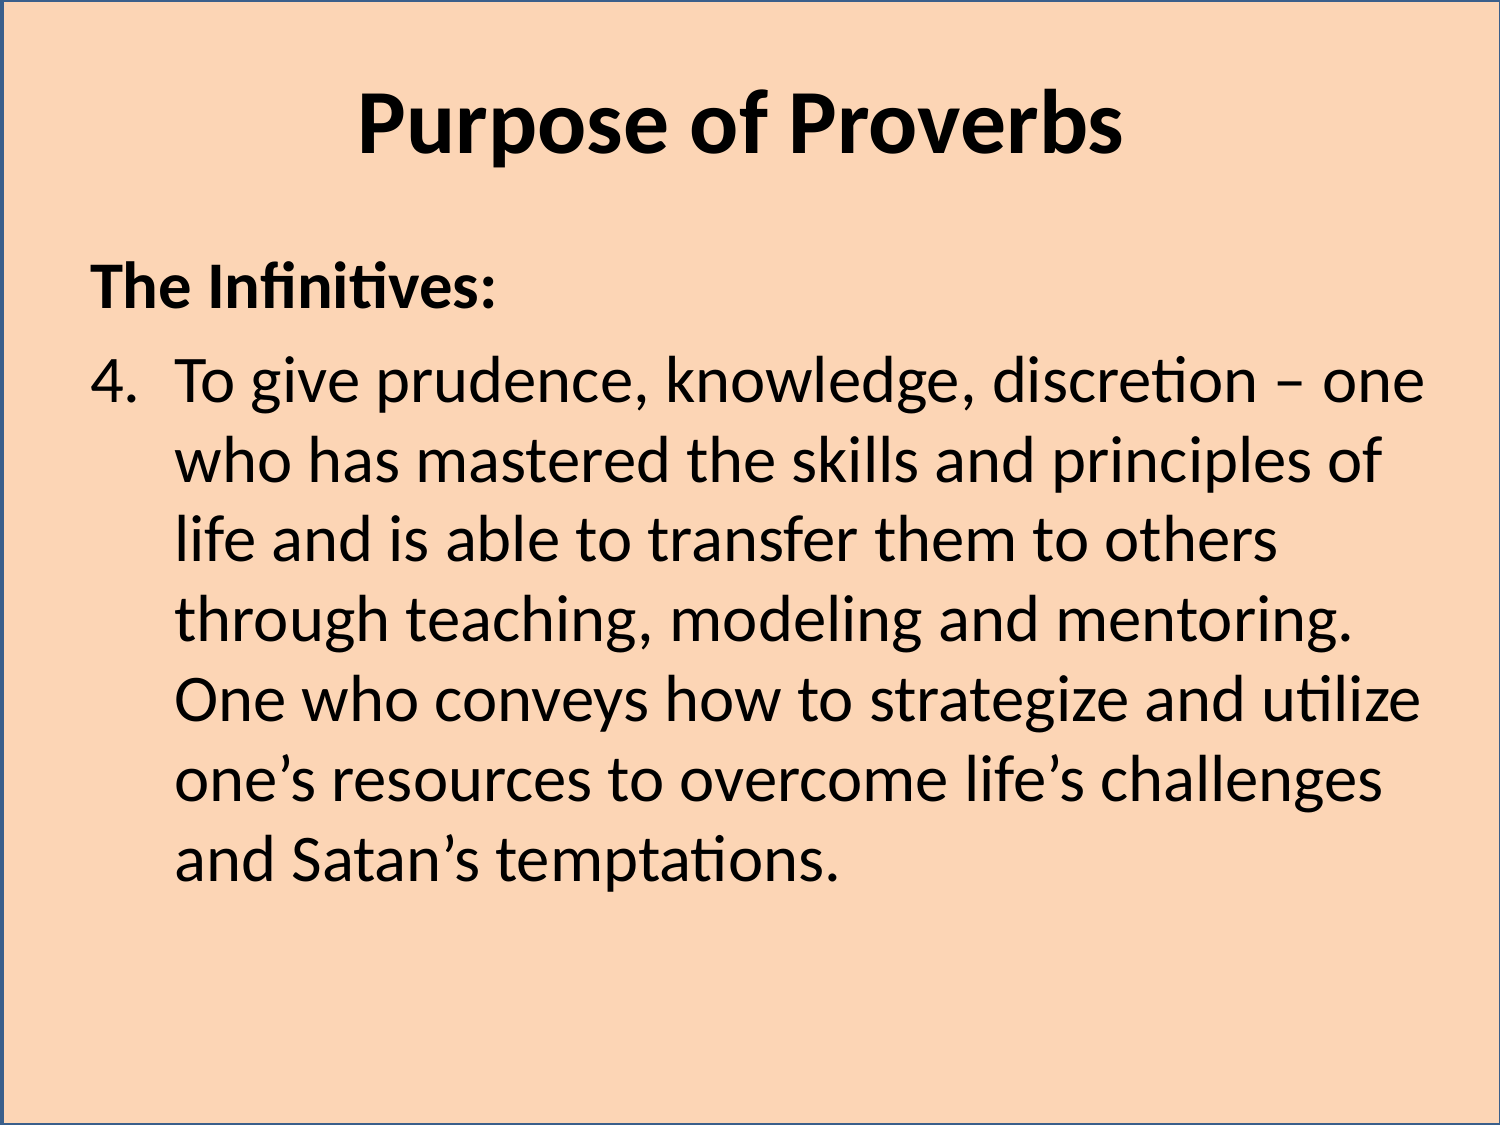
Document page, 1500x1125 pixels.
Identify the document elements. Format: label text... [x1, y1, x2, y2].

title Purpose of Proverbs [76, 23, 1427, 211]
list The Infinitives: To give prudence, knowledge, discretion – one who has mastered the skills and principles of life and is able to transfer them to others through teaching, modeling and mentoring. One who conveys how to strategize and utilize one’s resources to overcome life’s challenges and Satan’s temptations. [75, 234, 1450, 1100]
text_box [0, 0, 1500, 1125]
